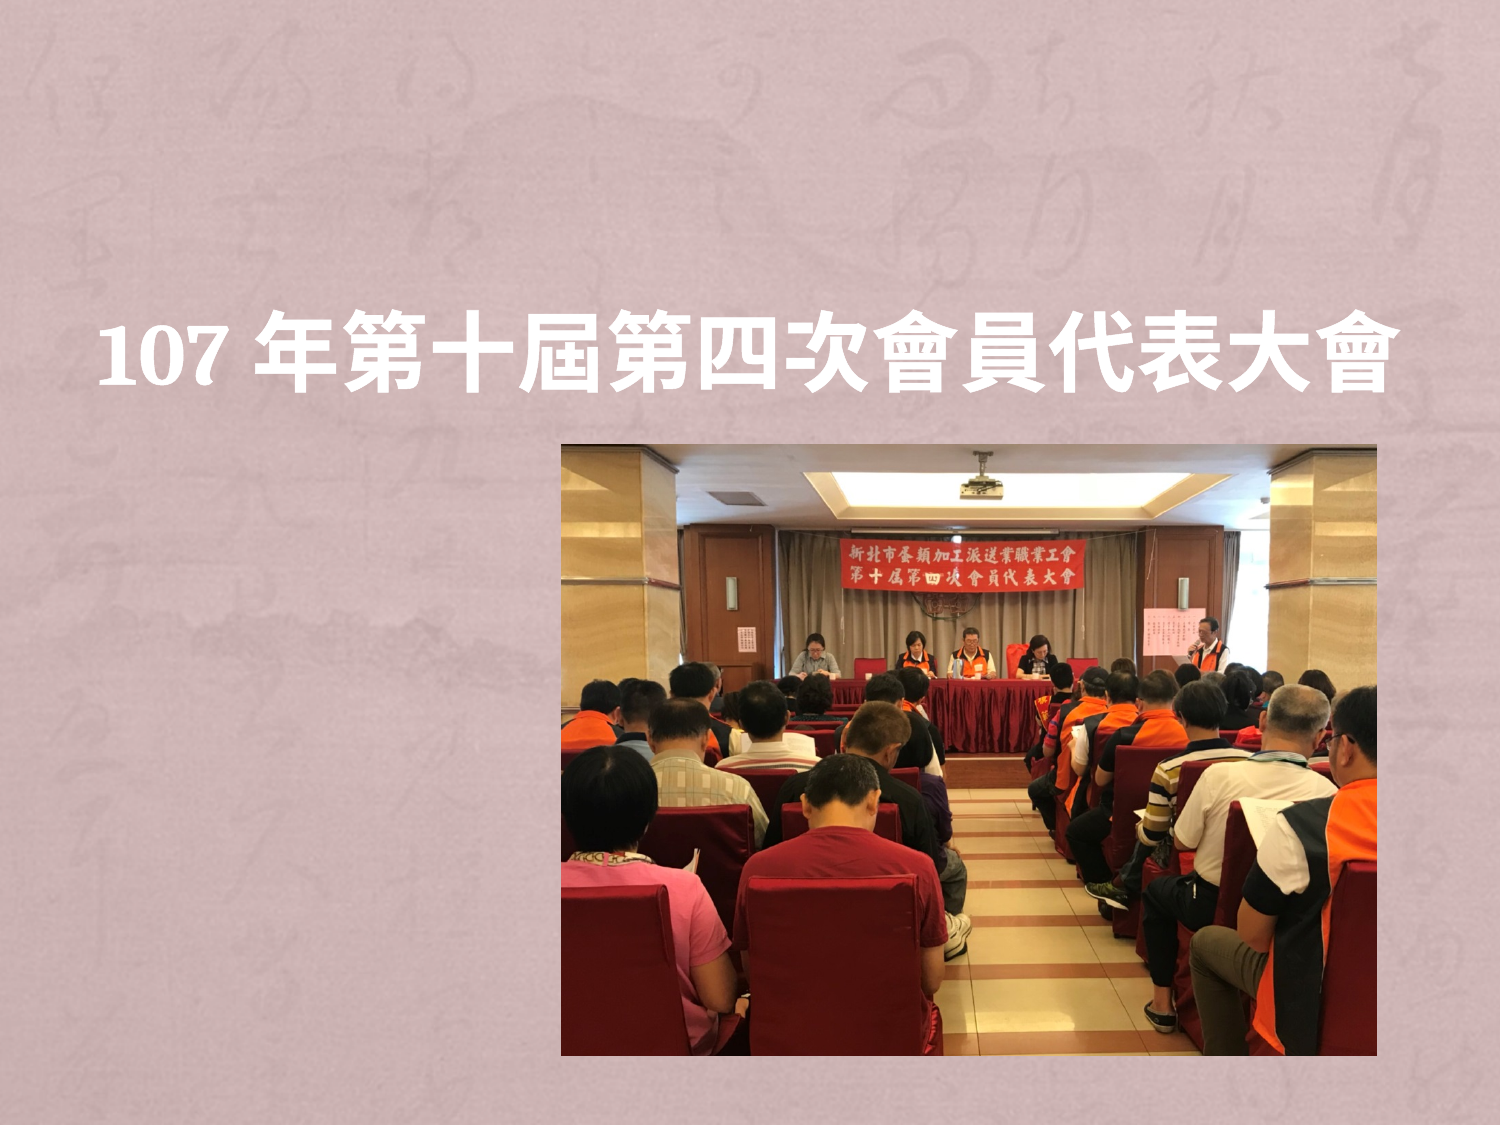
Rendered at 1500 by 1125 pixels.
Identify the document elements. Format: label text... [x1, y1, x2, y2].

title 107年第十屆第四次會員代表大會 [53, 196, 1447, 410]
picture [560, 443, 1377, 1056]
